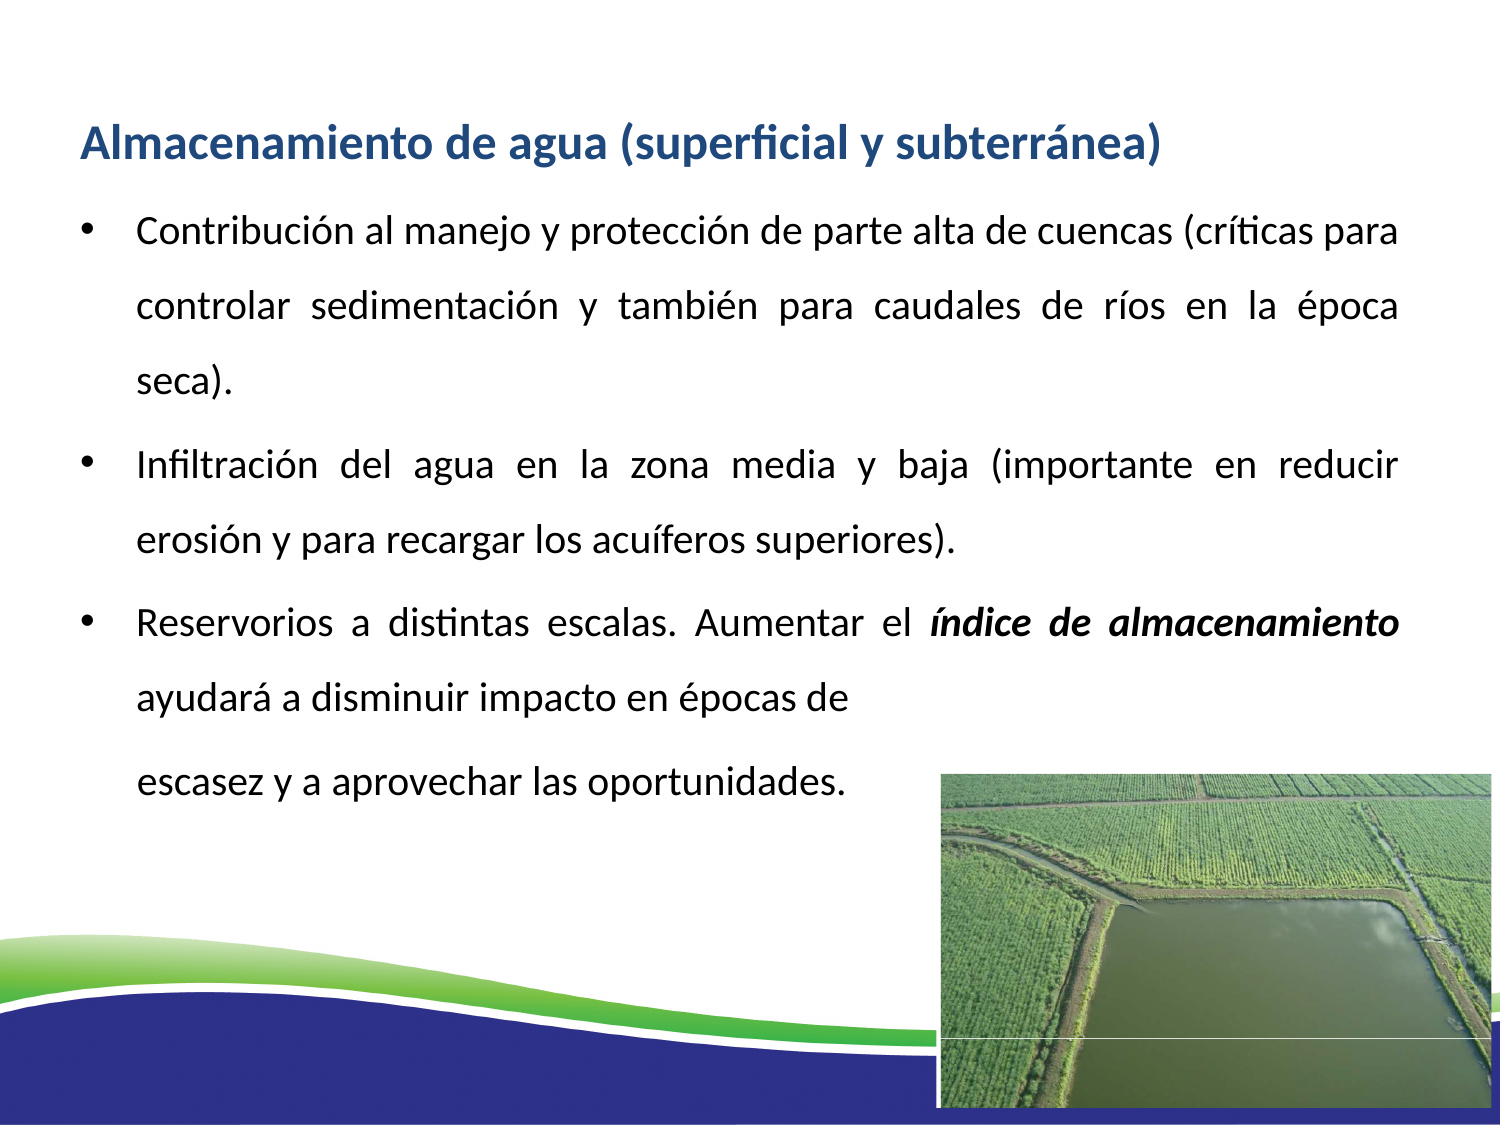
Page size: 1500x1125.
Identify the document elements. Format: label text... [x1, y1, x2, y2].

list Almacenamiento de agua (superficial y subterránea) Contribución al manejo y protección de parte alta de cuencas (críticas para controlar sedimentación y también para caudales de ríos en la época seca). Infiltración del agua en la zona media y baja (importante en reducir erosión y para recargar los acuíferos superiores). Reservorios a distintas escalas. Aumentar el índice de almacenamiento ayudará a disminuir impacto en épocas de escasez y a aprovechar las oportunidades. [64, 71, 1415, 888]
picture [0, 0, 1500, 1125]
